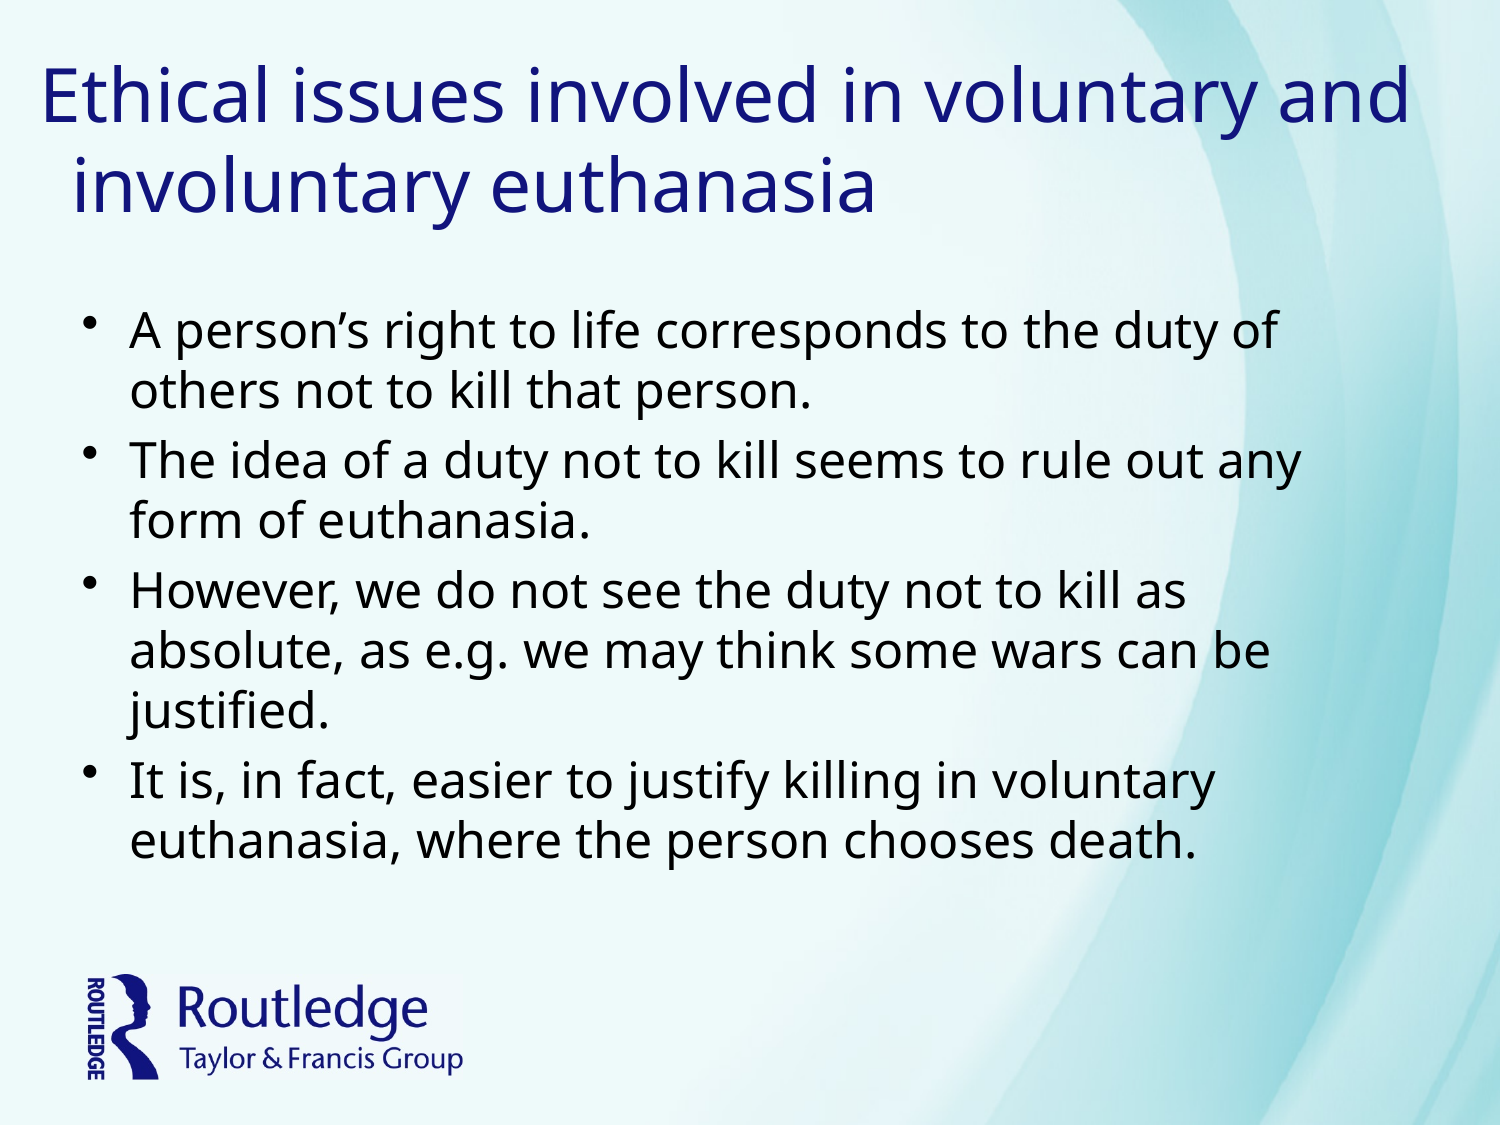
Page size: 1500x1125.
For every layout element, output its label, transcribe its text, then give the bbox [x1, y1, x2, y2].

list A person’s right to life corresponds to the duty of others not to kill that person. The idea of a duty not to kill seems to rule out any form of euthanasia. However, we do not see the duty not to kill as absolute, as e.g. we may think some wars can be justified. It is, in fact, easier to justify killing in voluntary euthanasia, where the person chooses death. [66, 290, 1413, 950]
title Ethical issues involved in voluntary and involuntary euthanasia [24, 50, 1438, 225]
picture [0, 0, 1500, 1125]
